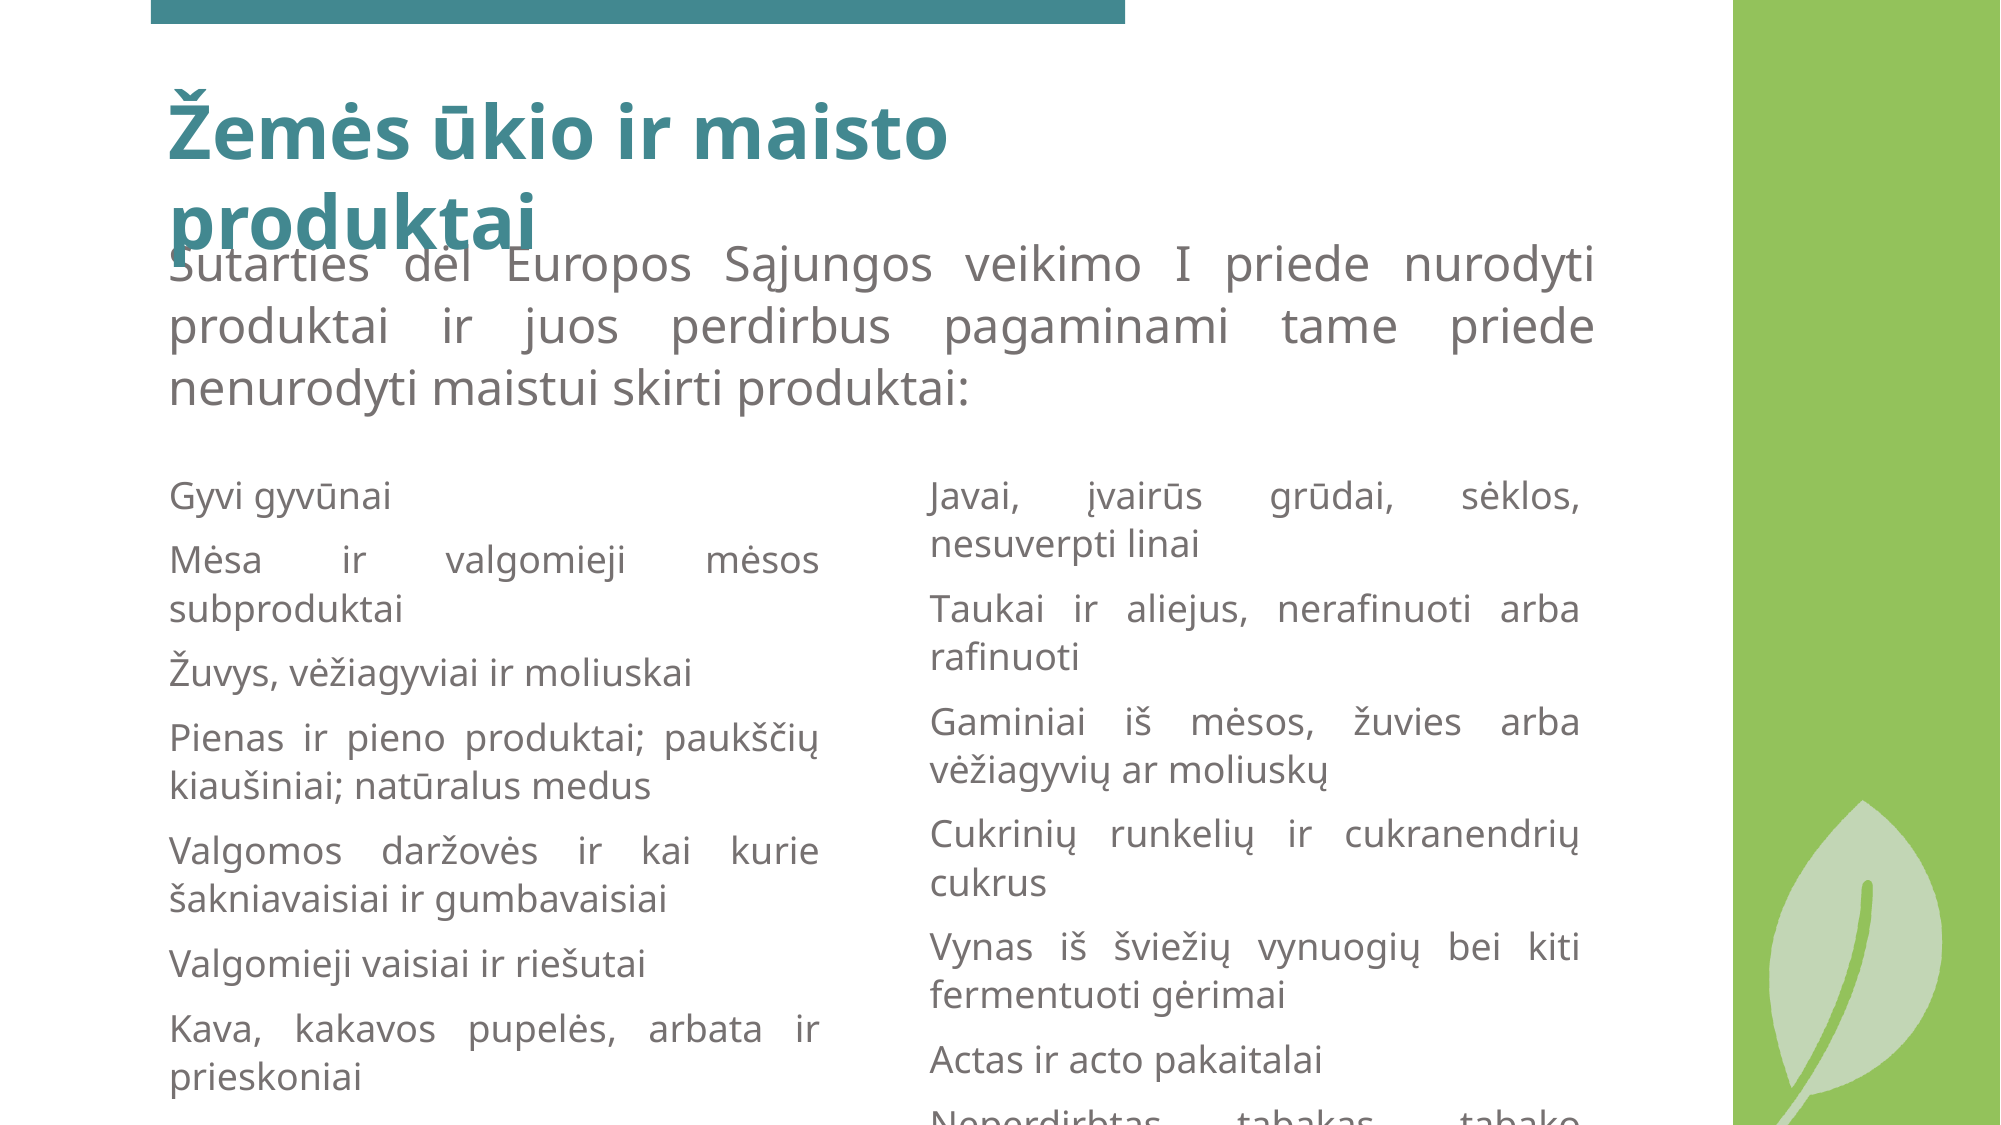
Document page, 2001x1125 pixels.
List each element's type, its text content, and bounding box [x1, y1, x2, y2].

text_box Žemės ūkio ir maisto produktai [153, 77, 1172, 273]
text_box Gyvi gyvūnai Mėsa ir valgomieji mėsos subproduktai Žuvys, vėžiagyviai ir moliuskai Pienas ir pieno produktai; paukščių kiaušiniai; natūralus medus Valgomos daržovės ir kai kurie šakniavaisiai ir gumbavaisiai Valgomieji vaisiai ir riešutai Kava, kakavos pupelės, arbata ir prieskoniai [153, 461, 836, 1106]
list Sutarties dėl Europos Sąjungos veikimo I priede nurodyti produktai ir juos perdirbus pagaminami tame priede nenurodyti maistui skirti produktai: [153, 221, 1612, 425]
text_box Javai, įvairūs grūdai, sėklos, nesuverpti linai Taukai ir aliejus, nerafinuoti arba rafinuoti Gaminiai iš mėsos, žuvies arba vėžiagyvių ar moliuskų Cukrinių runkelių ir cukranendrių cukrus Vynas iš šviežių vynuogių bei kiti fermentuoti gėrimai Actas ir acto pakaitalai Neperdirbtas tabakas, tabako liekanos, sėjamosios kanapės ir kt. [914, 461, 1596, 1125]
text_box [1732, 0, 2000, 771]
picture [1717, 771, 2000, 1125]
